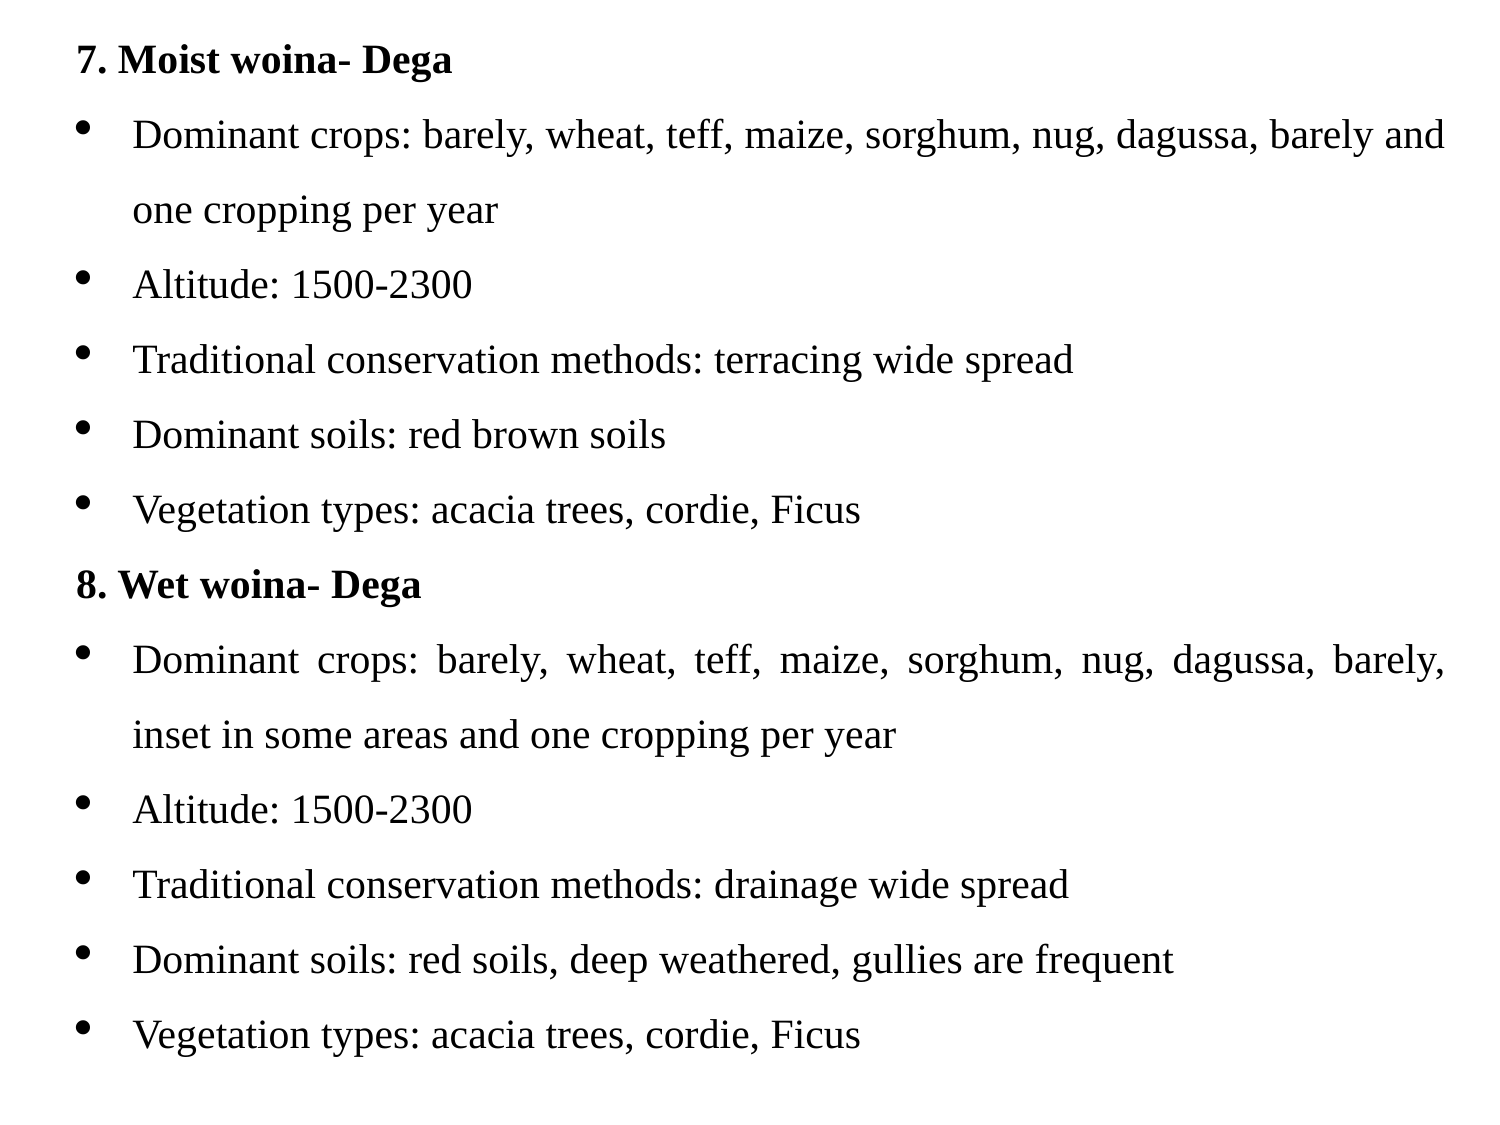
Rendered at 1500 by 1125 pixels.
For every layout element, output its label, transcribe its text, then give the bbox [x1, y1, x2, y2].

text_box 7. Moist woina- Dega Dominant crops: barely, wheat, teff, maize, sorghum, nug, dagussa, barely and one cropping per year Altitude: 1500-2300 Traditional conservation methods: terracing wide spread Dominant soils: red brown soils Vegetation types: acacia trees, cordie, Ficus 8. Wet woina- Dega Dominant crops: barely, wheat, teff, maize, sorghum, nug, dagussa, barely, inset in some areas and one cropping per year Altitude: 1500-2300 Traditional conservation methods: drainage wide spread Dominant soils: red soils, deep weathered, gullies are frequent Vegetation types: acacia trees, cordie, Ficus [61, 0, 1462, 1065]
